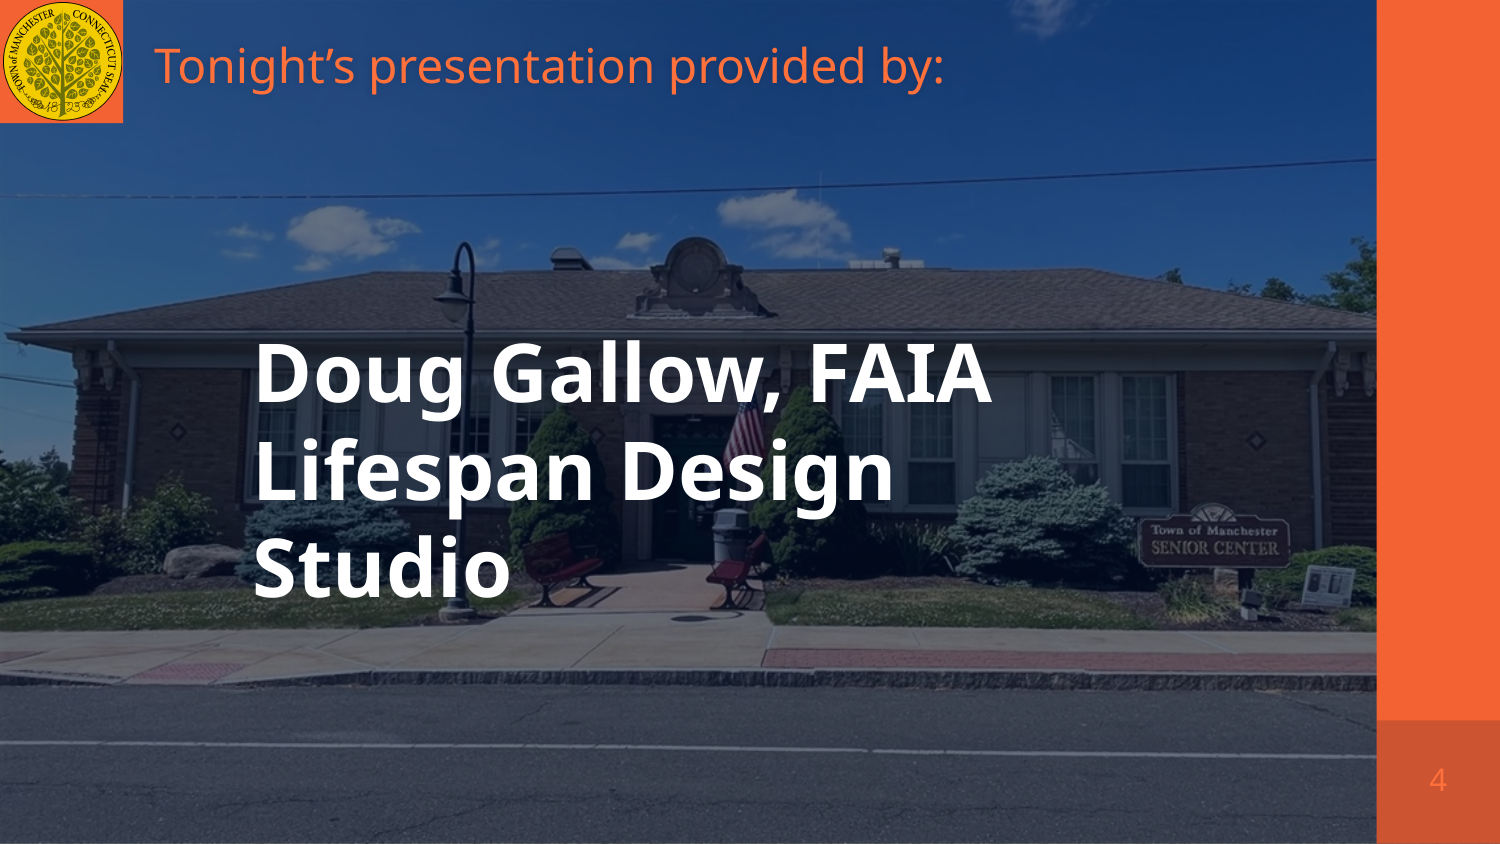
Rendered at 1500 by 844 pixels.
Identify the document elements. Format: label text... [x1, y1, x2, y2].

list Doug Gallow, FAIA Lifespan Design Studio [177, 321, 1138, 585]
slide_number 4 [1376, 720, 1500, 844]
picture [3, 2, 122, 121]
subtitle [67, 156, 1313, 802]
picture [0, 0, 129, 130]
title Tonight’s presentation provided by: [154, 29, 1095, 95]
